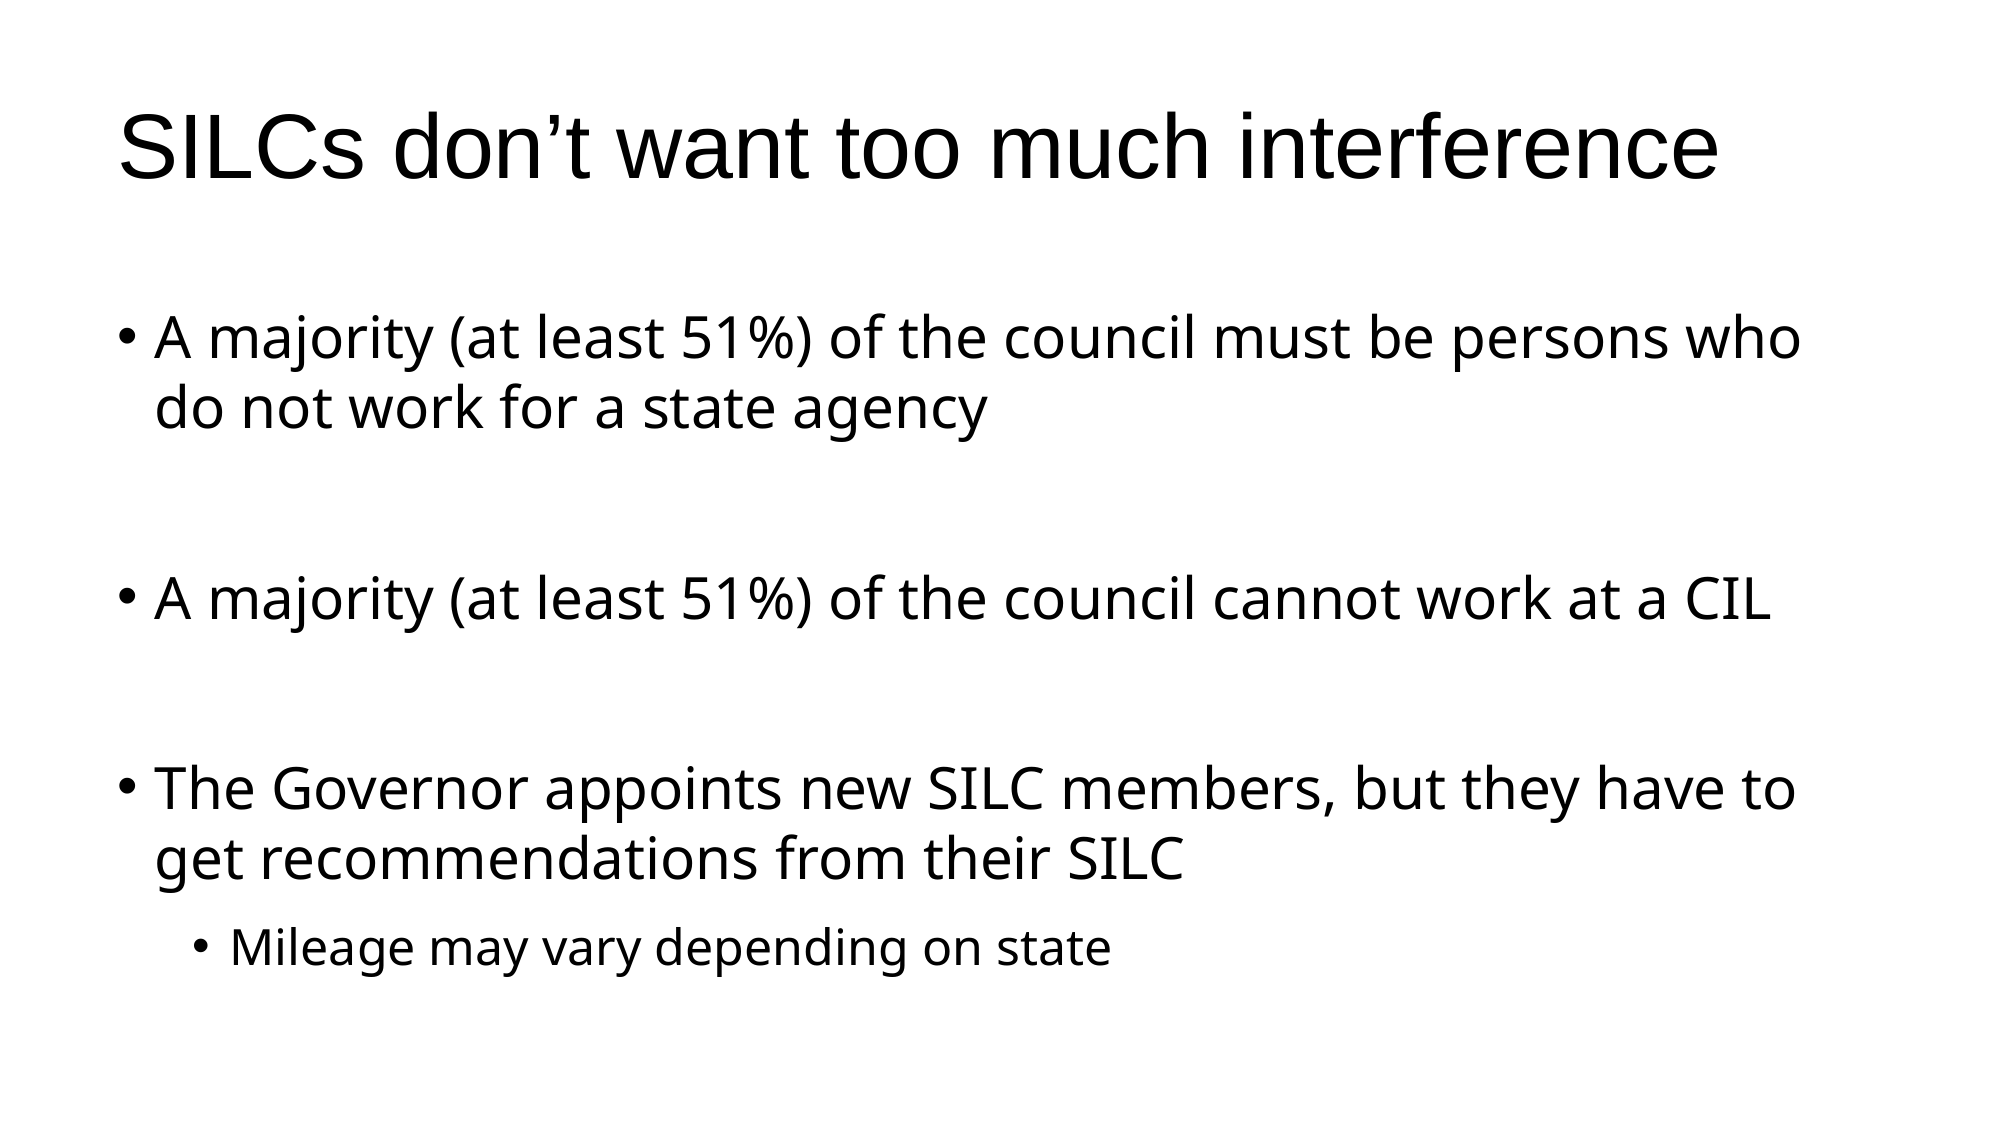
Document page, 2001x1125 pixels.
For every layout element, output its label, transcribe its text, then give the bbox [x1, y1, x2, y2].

list A majority (at least 51%) of the council must be persons who do not work for a state agency A majority (at least 51%) of the council cannot work at a CIL The Governor appoints new SILC members, but they have to get recommendations from their SILC Mileage may vary depending on state [102, 293, 1828, 1007]
title SILCs don’t want too much interference [102, 40, 1828, 258]
